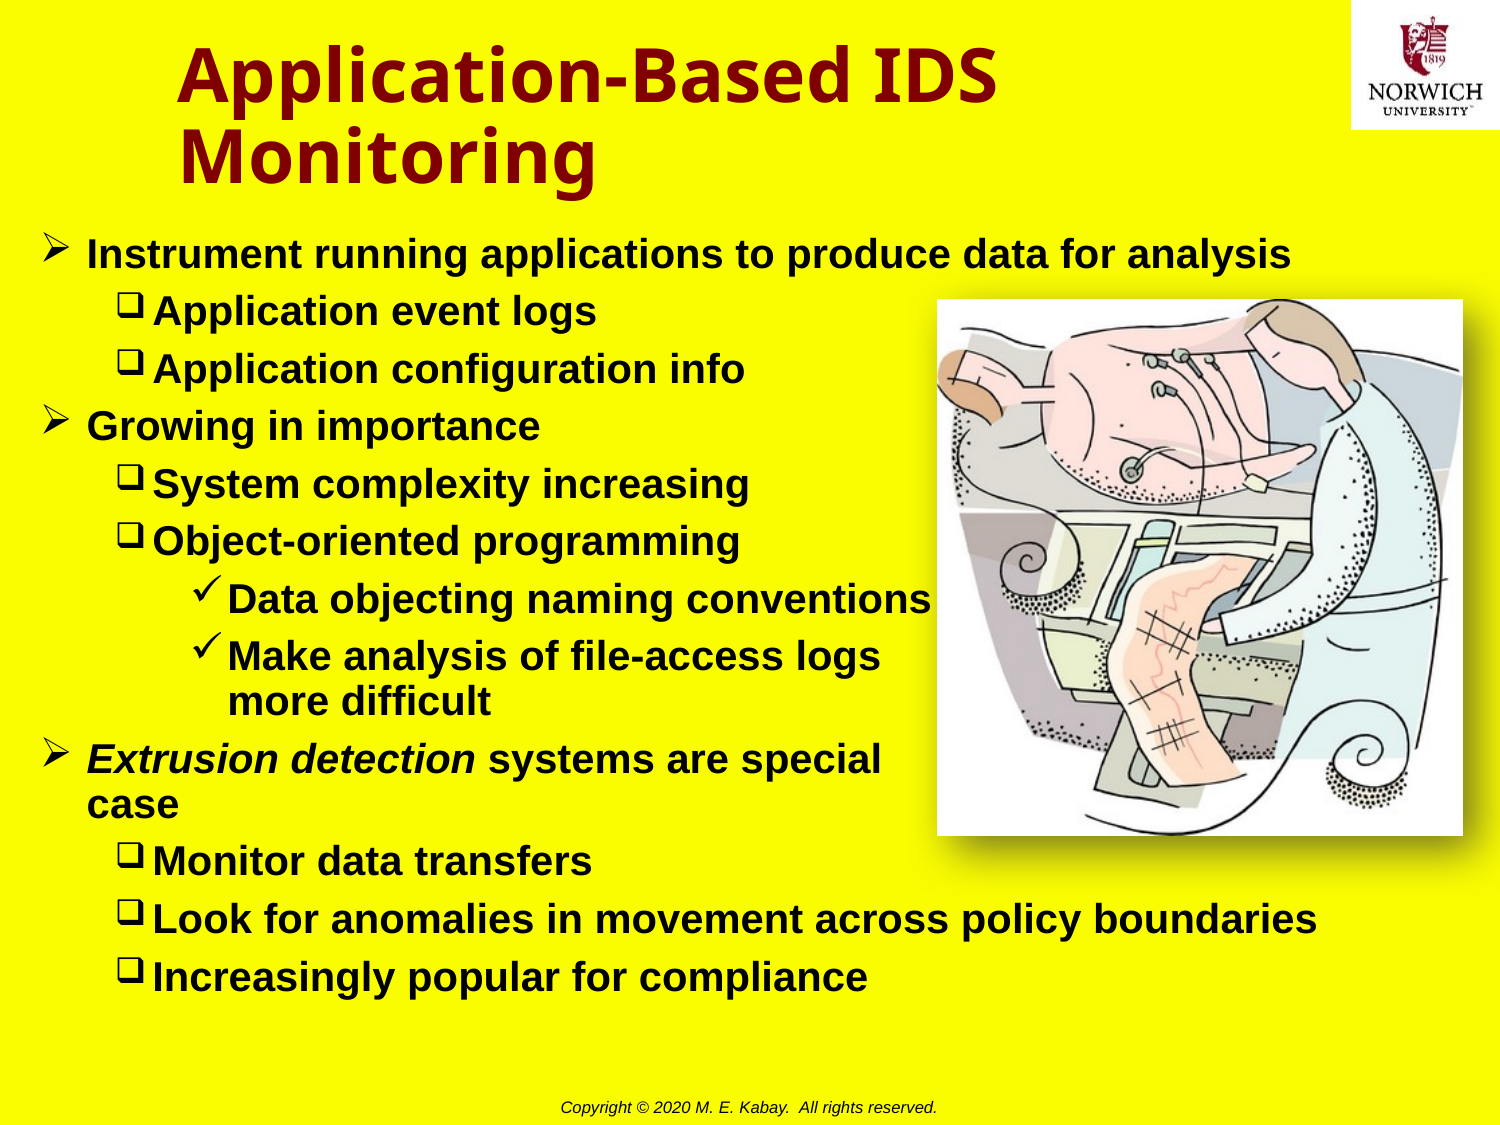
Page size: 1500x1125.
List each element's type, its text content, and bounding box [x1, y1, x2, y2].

picture [937, 299, 1463, 836]
list Instrument running applications to produce data for analysis Application event logs Application configuration info Growing in importance System complexity increasing Object-oriented programming Data objecting naming conventions Make analysis of file-access logs more difficult Extrusion detection systems are special case Monitor data transfers Look for anomalies in movement across policy boundaries Increasingly popular for compliance [24, 224, 1438, 1038]
picture [1351, 0, 1500, 130]
title Application-Based IDS Monitoring [161, 24, 1339, 213]
